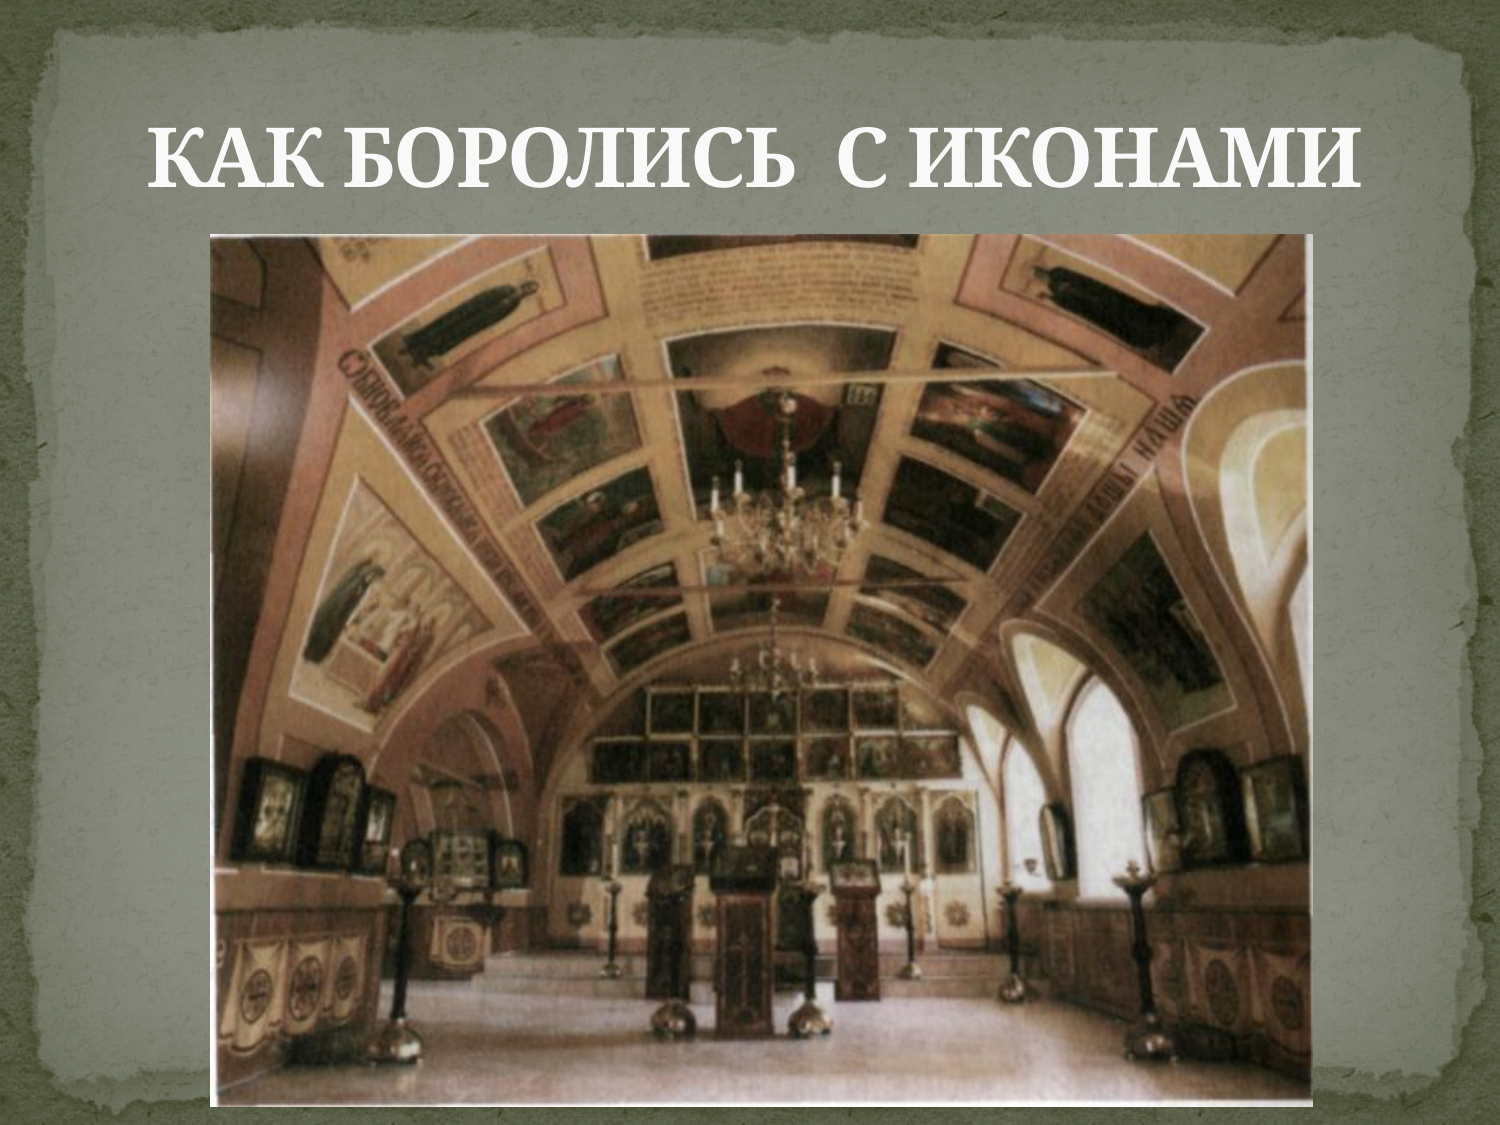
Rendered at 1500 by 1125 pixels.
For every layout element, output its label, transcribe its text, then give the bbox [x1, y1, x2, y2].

picture [210, 234, 1313, 1107]
title КАК БОРОЛИСЬ С ИКОНАМИ [117, 70, 1393, 312]
